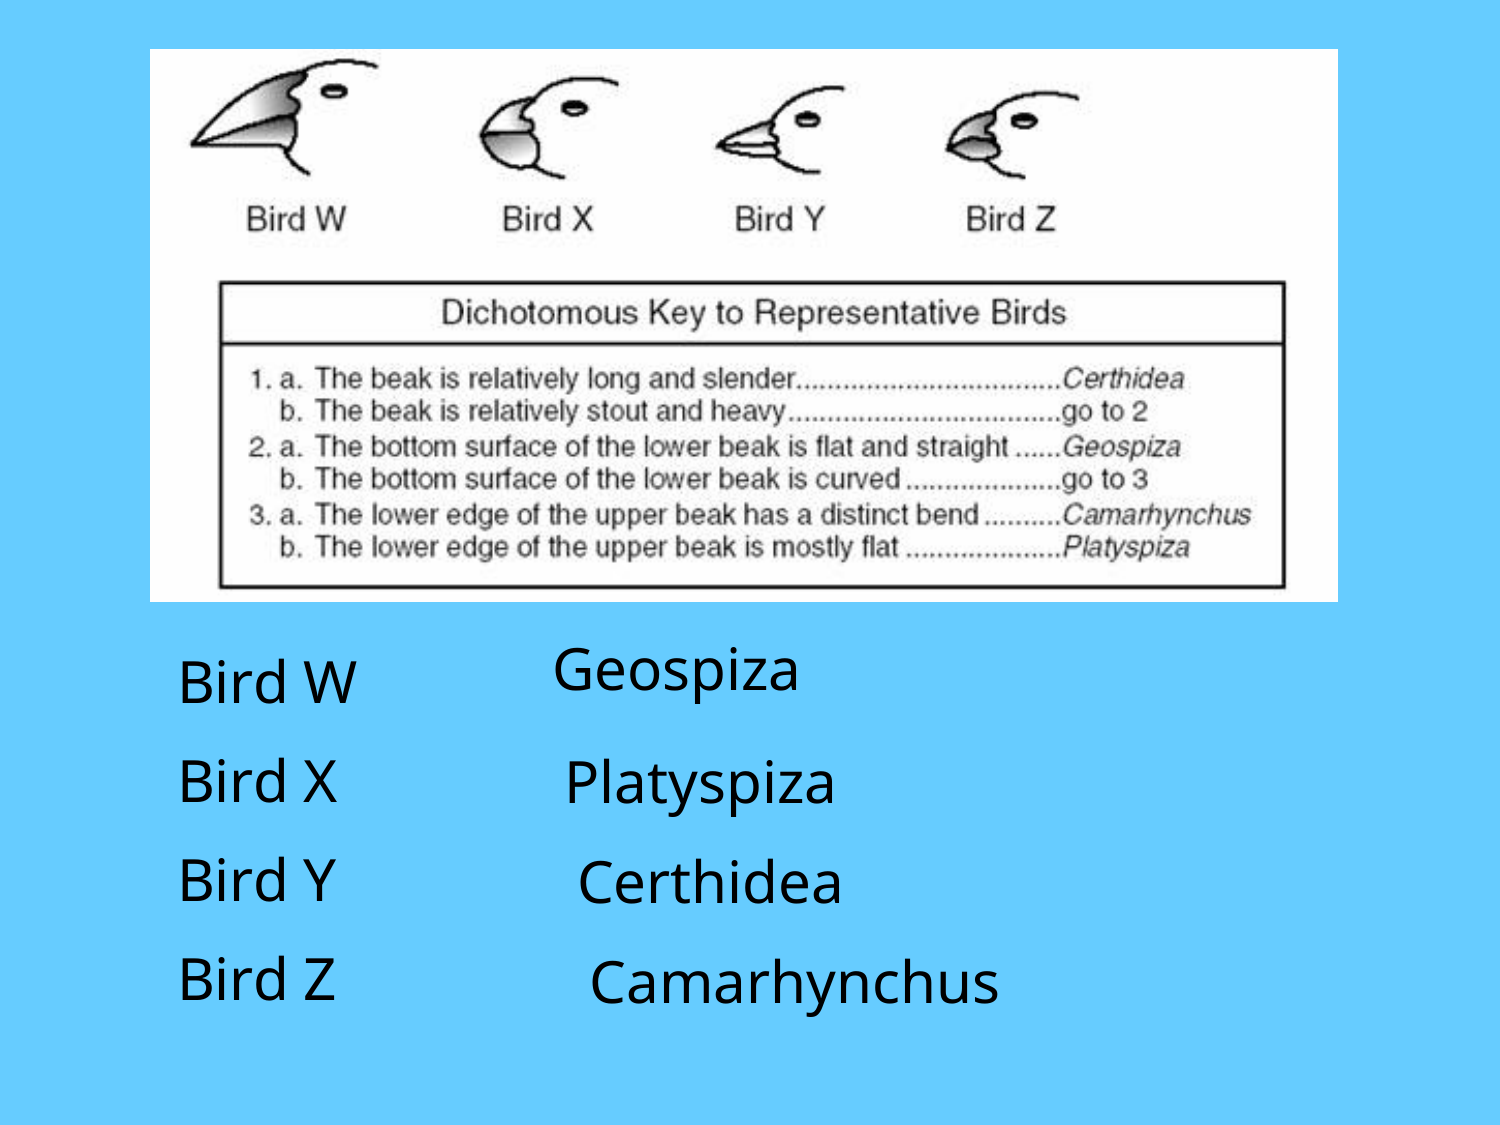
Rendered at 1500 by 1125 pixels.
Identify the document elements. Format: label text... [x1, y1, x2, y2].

text_box Geospiza [537, 624, 1063, 710]
text_box Bird W Bird X Bird Y Bird Z [162, 637, 550, 1020]
text_box [437, 637, 1000, 723]
text_box Camarhynchus [574, 937, 1100, 1023]
text_box Platyspiza [549, 737, 1075, 823]
text_box Certhidea [562, 837, 1088, 923]
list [149, 49, 1338, 602]
